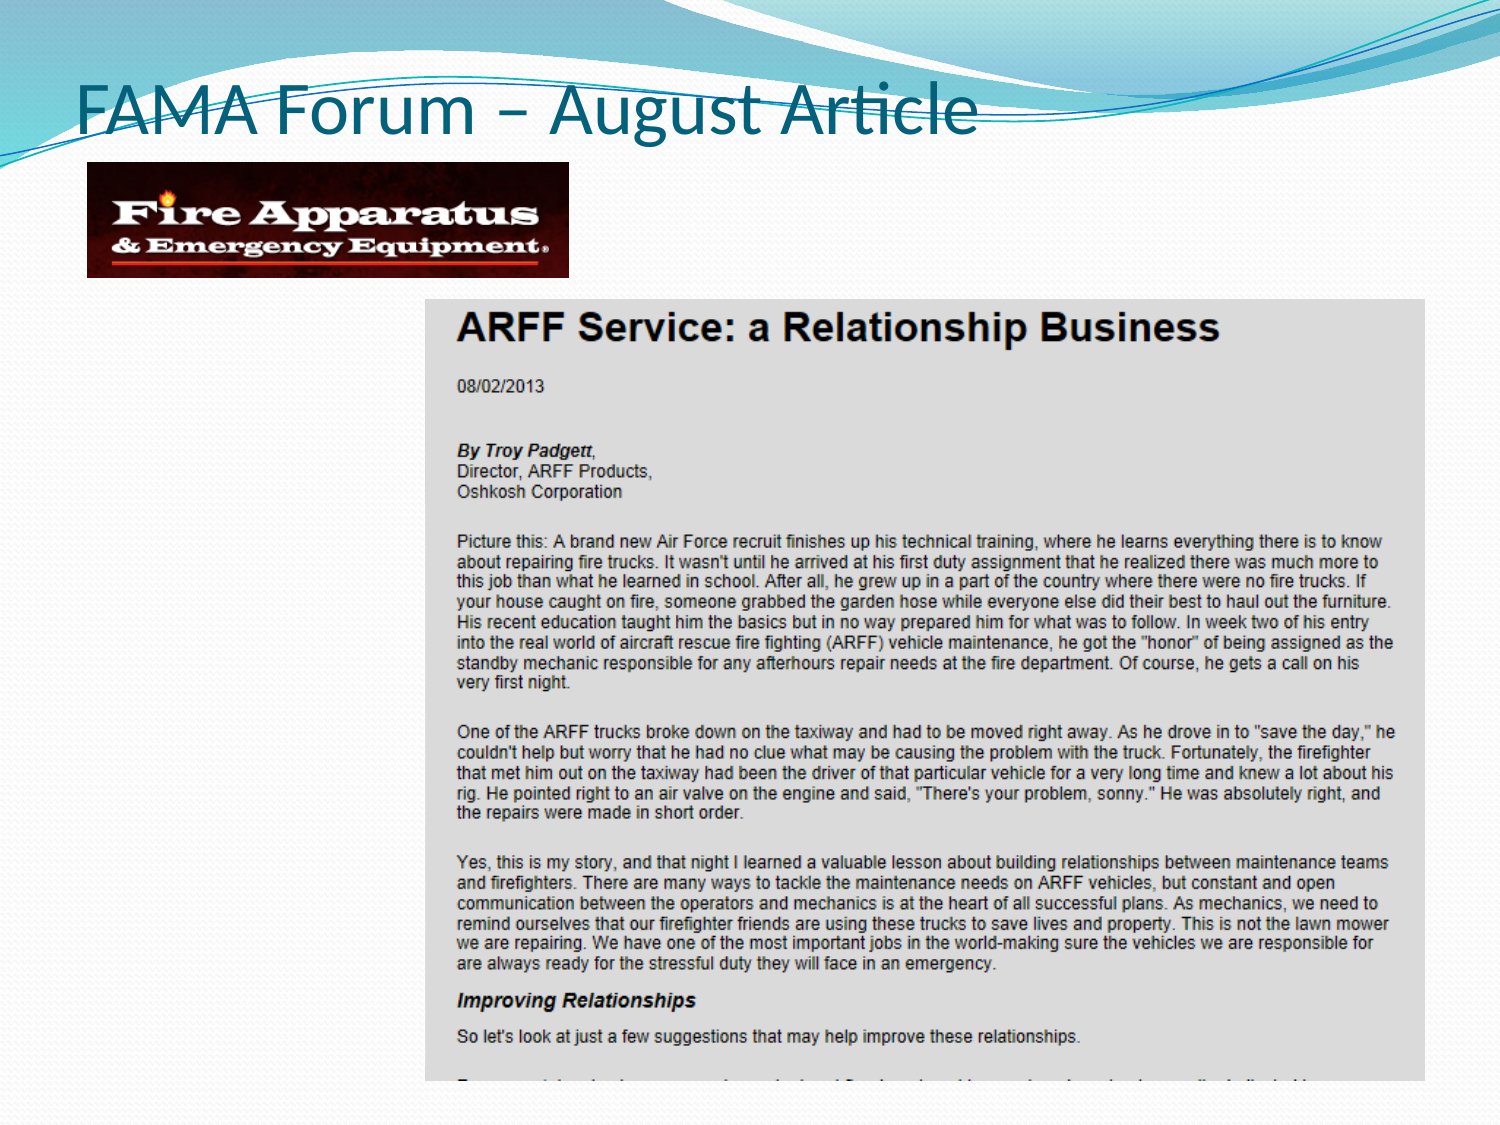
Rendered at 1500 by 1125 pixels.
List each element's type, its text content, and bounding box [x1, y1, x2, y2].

title FAMA Forum – August Article [75, 50, 1438, 150]
picture [424, 299, 1426, 1081]
picture [87, 162, 569, 278]
